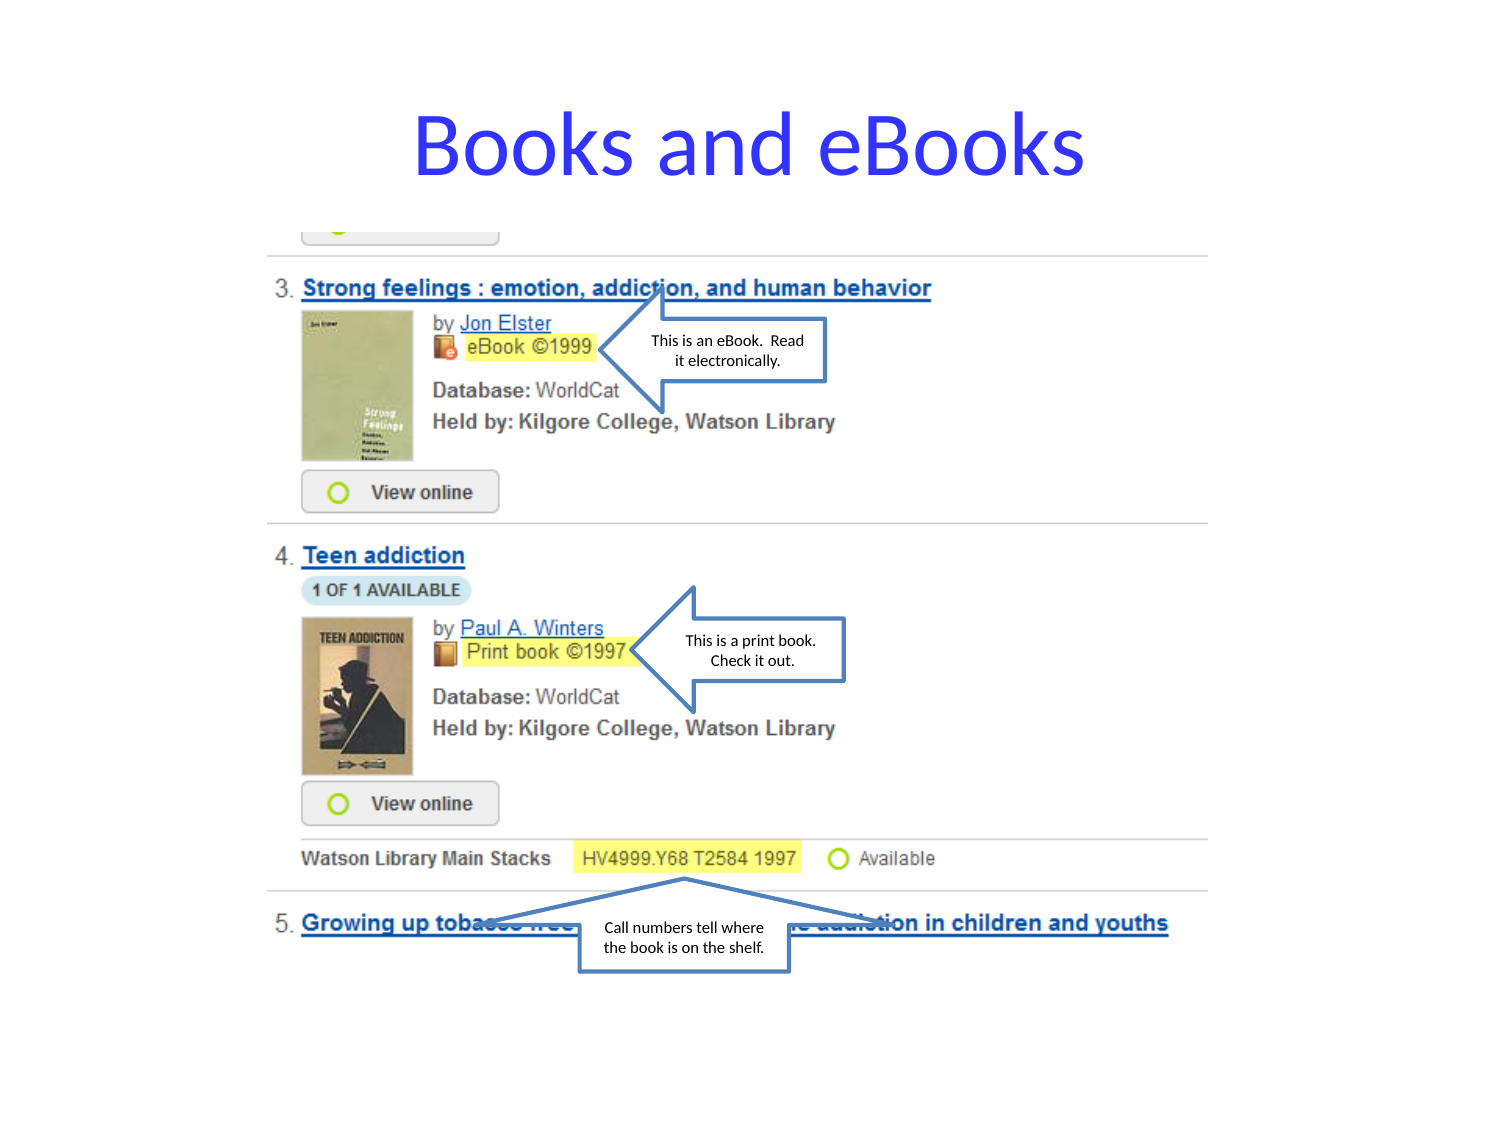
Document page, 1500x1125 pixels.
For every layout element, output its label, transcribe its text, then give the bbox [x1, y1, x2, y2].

text_box Call numbers tell where the book is on the shelf. [577, 950, 792, 974]
list [75, 262, 1425, 1005]
picture [266, 232, 1208, 943]
title Books and eBooks [75, 45, 1425, 233]
